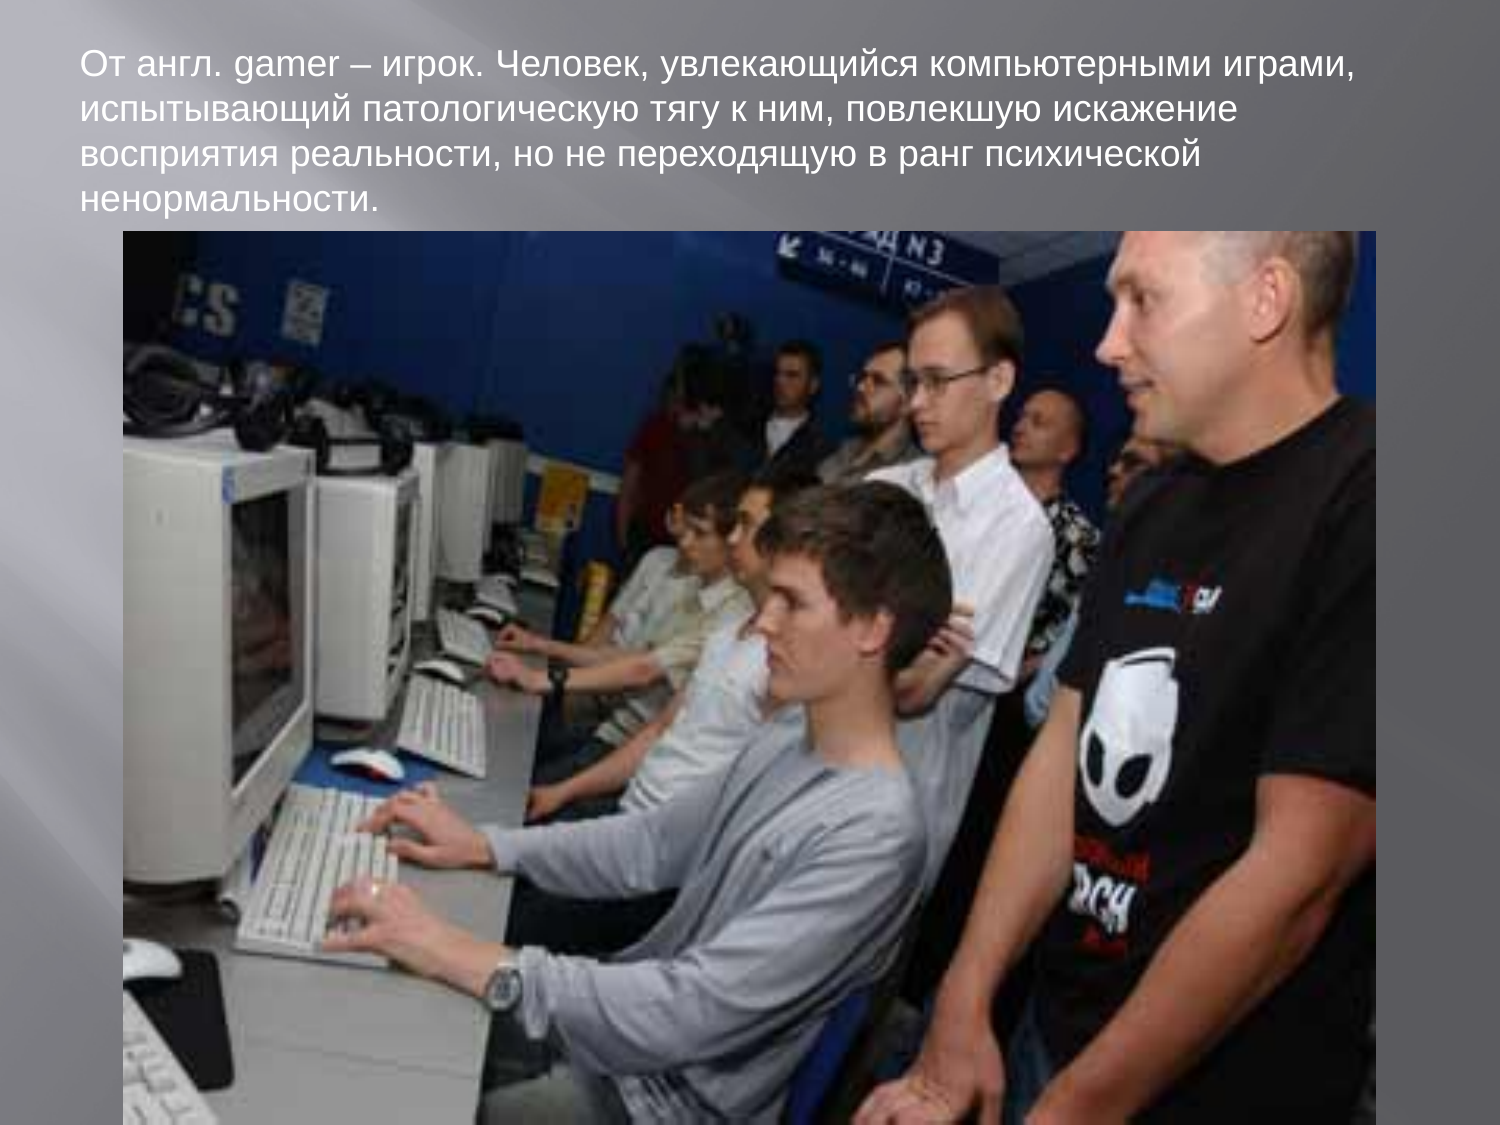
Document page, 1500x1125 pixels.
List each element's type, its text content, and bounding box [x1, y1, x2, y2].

text_box От англ. gamer – игрок. Человек, увлекающийся компьютерными играми, испытывающий патологическую тягу к ним, повлекшую искажение восприятия реальности, но не переходящую в ранг психической ненормальности. [64, 31, 1436, 227]
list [123, 231, 1377, 1125]
